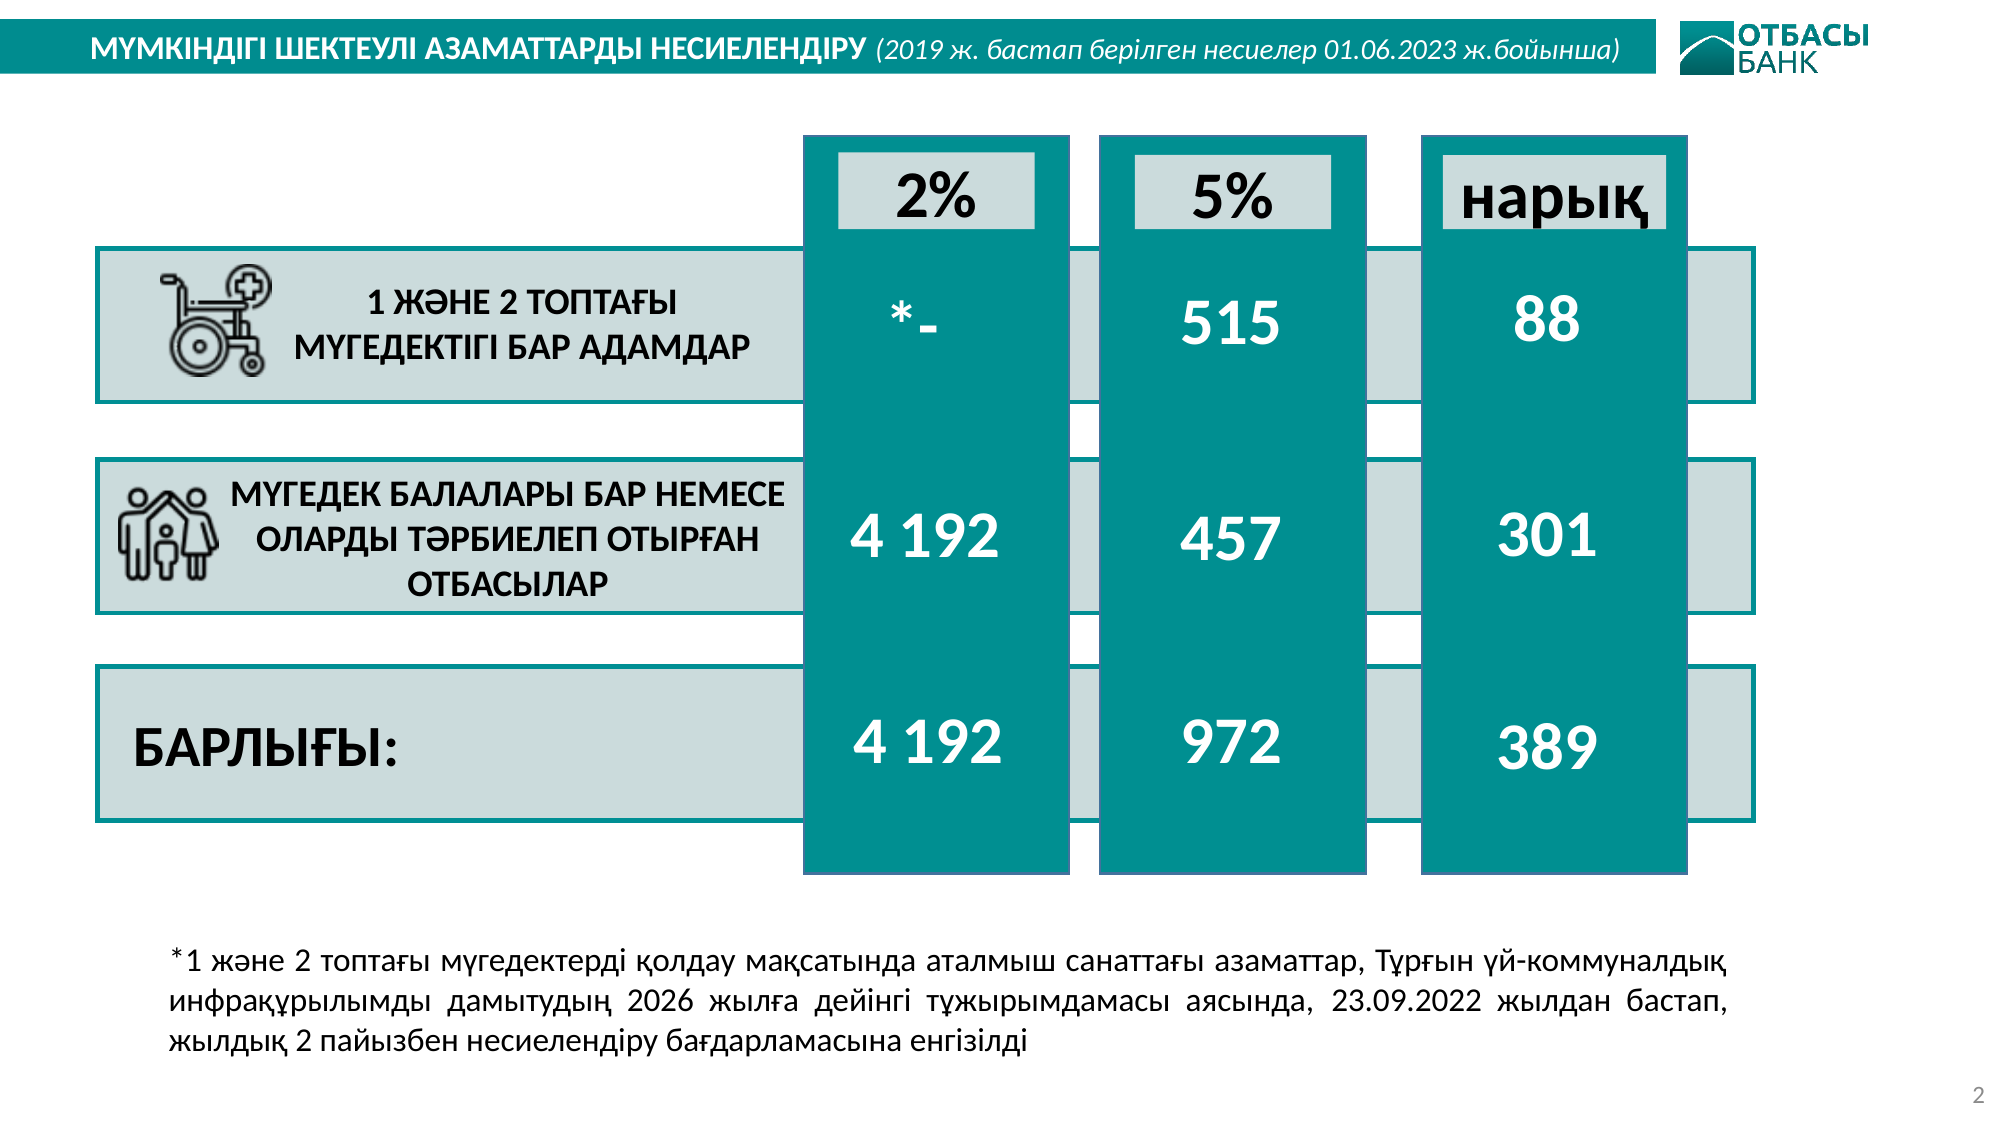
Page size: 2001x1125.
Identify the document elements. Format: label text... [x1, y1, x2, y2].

text_box [1688, 666, 1754, 821]
text_box [1367, 459, 1421, 614]
text_box 301 [1482, 482, 1639, 577]
text_box [1099, 135, 1367, 875]
text_box 2% [837, 151, 1036, 230]
text_box *- [870, 274, 1027, 370]
text_box [1367, 666, 1421, 821]
text_box [96, 248, 803, 403]
text_box [96, 666, 803, 821]
picture [159, 264, 272, 377]
text_box 4 192 [835, 483, 1062, 579]
text_box [1070, 459, 1099, 614]
text_box нарық [1442, 154, 1667, 230]
text_box [803, 135, 1070, 875]
text_box 515 [1165, 270, 1323, 366]
slide_number 2 [1550, 1063, 2000, 1124]
text_box 457 [1165, 486, 1323, 582]
text_box БАРЛЫҒЫ: [118, 700, 599, 786]
text_box [1070, 666, 1099, 821]
text_box МҮМКІНДІГІ ШЕКТЕУЛІ АЗАМАТТАРДЫ НЕСИЕЛЕНДІРУ (2019 ж. бастап берілген несиелер 01.06.2023 ж.бойынша) [0, 19, 1656, 74]
text_box [1367, 248, 1421, 403]
text_box 5% [1134, 154, 1332, 230]
text_box *1 және 2 топтағы мүгедектерді қолдау мақсатында аталмыш санаттағы азаматтар, Тұрғын үй-коммуналдық инфрақұрылымды дамытудың 2026 жылға дейінгі тұжырымдамасы аясында, 23.09.2022 жылдан бастап, жылдық 2 пайызбен несиелендіру бағдарламасына енгізілді [153, 930, 1744, 1066]
text_box [1421, 135, 1688, 875]
text_box [1070, 248, 1099, 403]
text_box 88 [1499, 267, 1656, 363]
text_box 1 ЖӘНЕ 2 ТОПТАҒЫ МҮГЕДЕКТІГІ БАР АДАМДАР [274, 269, 771, 375]
text_box 972 [1165, 689, 1393, 785]
text_box [1688, 248, 1754, 403]
text_box 4 192 [838, 689, 1065, 785]
text_box [96, 459, 803, 614]
picture [1677, 20, 1873, 75]
picture [118, 482, 219, 583]
text_box 389 [1482, 695, 1709, 791]
text_box МҮГЕДЕК БАЛАЛАРЫ БАР НЕМЕСЕ ОЛАРДЫ ТӘРБИЕЛЕП ОТЫРҒАН ОТБАСЫЛАР [196, 461, 820, 612]
text_box [1688, 459, 1754, 614]
